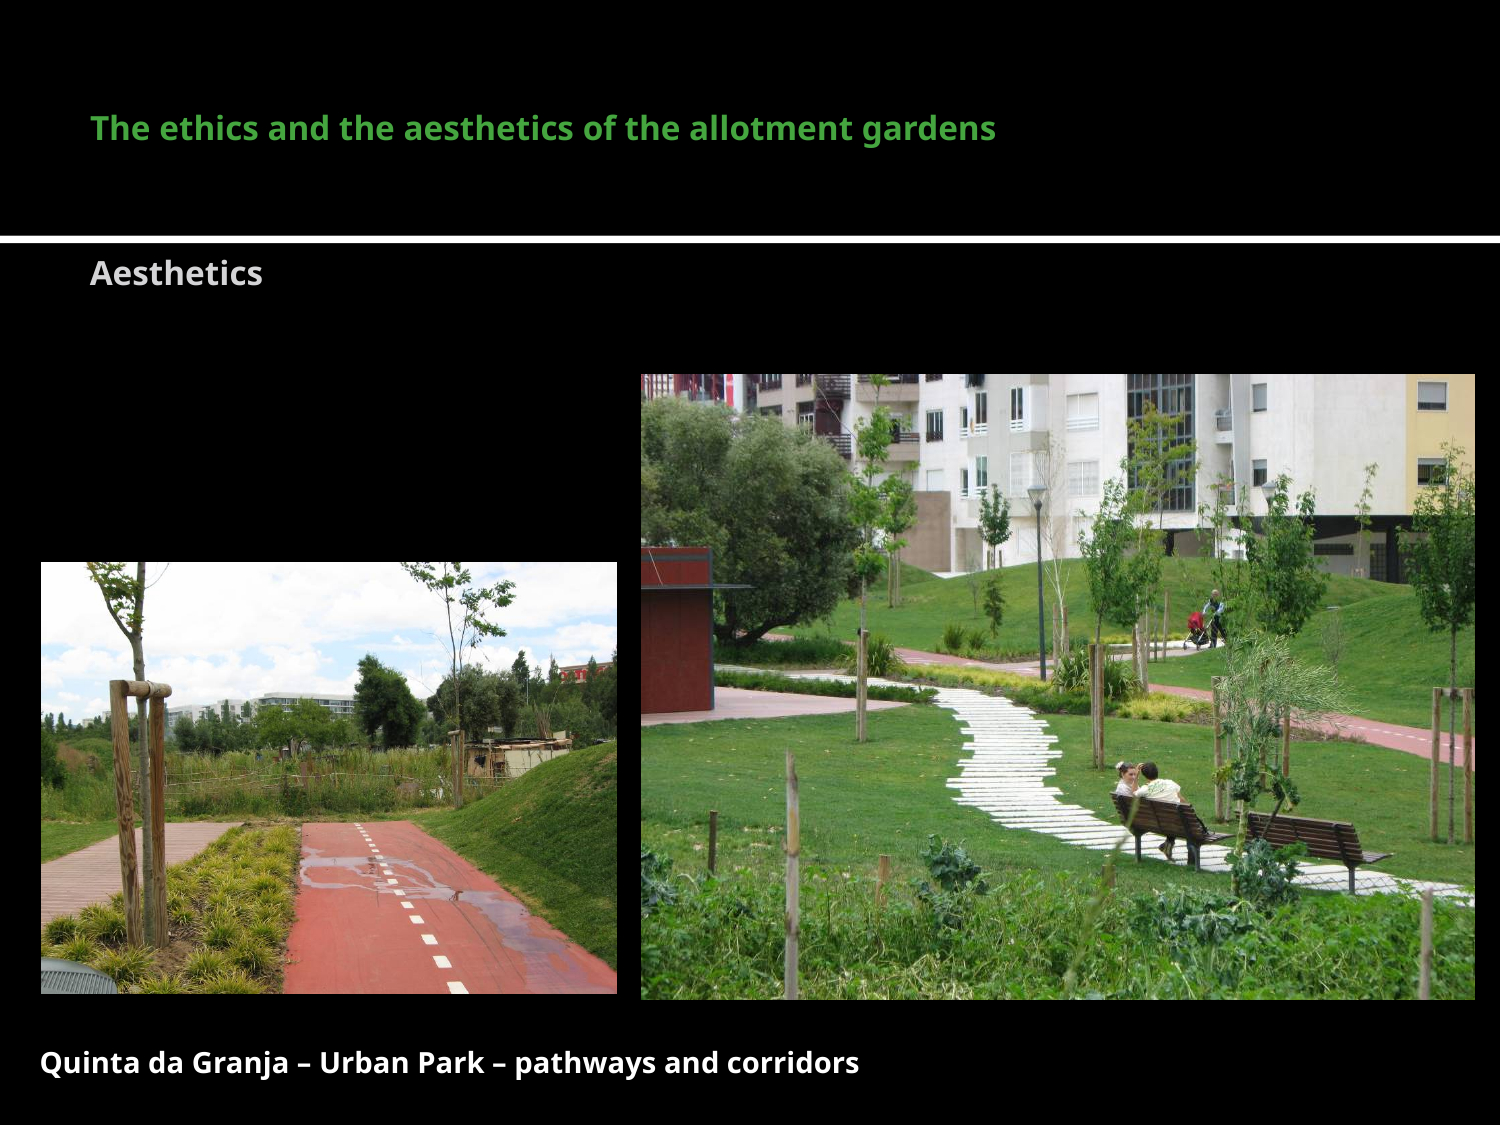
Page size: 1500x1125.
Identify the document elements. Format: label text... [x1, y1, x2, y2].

title The ethics and the aesthetics of the allotment gardens [75, 24, 1425, 231]
picture [41, 562, 617, 994]
text_box Quinta da Granja – Urban Park – pathways and corridors [24, 1037, 1313, 1088]
picture [641, 374, 1475, 1000]
text_box Aesthetics [74, 244, 1063, 300]
